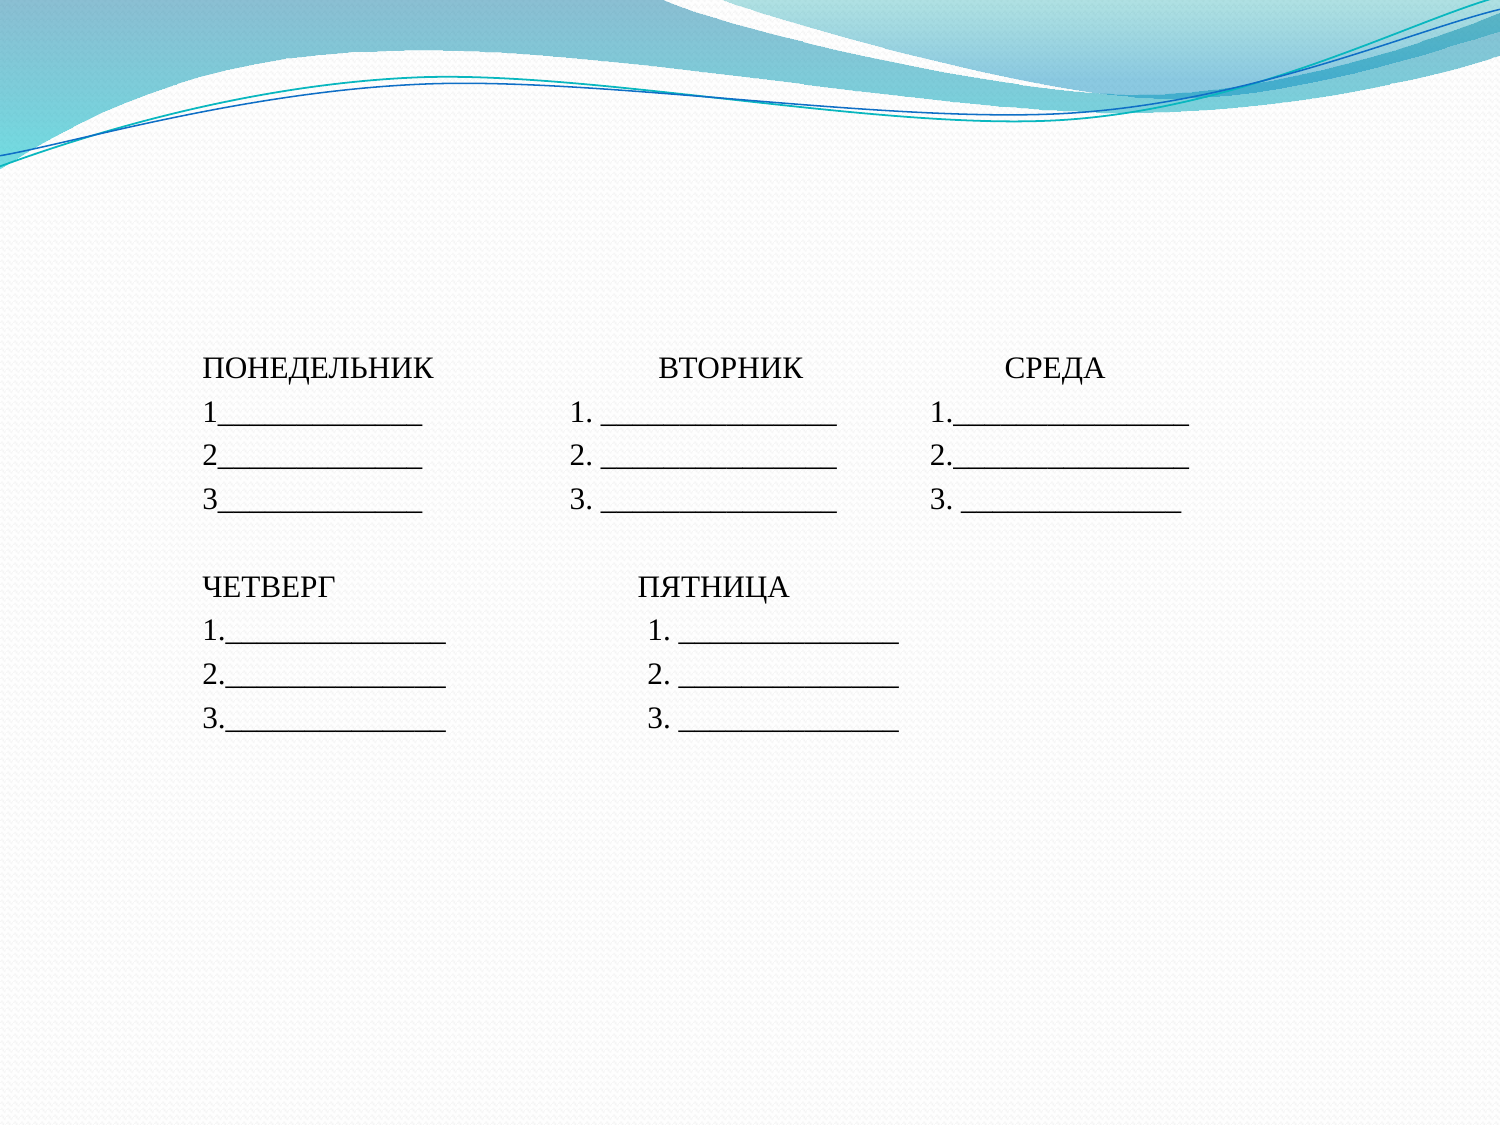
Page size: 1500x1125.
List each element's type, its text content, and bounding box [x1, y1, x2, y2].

title [75, 82, 1425, 364]
list ПОНЕДЕЛЬНИК ВТОРНИК СРЕДА 1_____________ 1. _______________ 1._______________ 2_____________ 2. _______________ 2._______________ 3_____________ 3. _______________ 3. ______________ ЧЕТВЕРГ ПЯТНИЦА 1.______________ 1. ______________ 2.______________ 2. ______________ 3.______________ 3. ______________ [187, 339, 1313, 1005]
